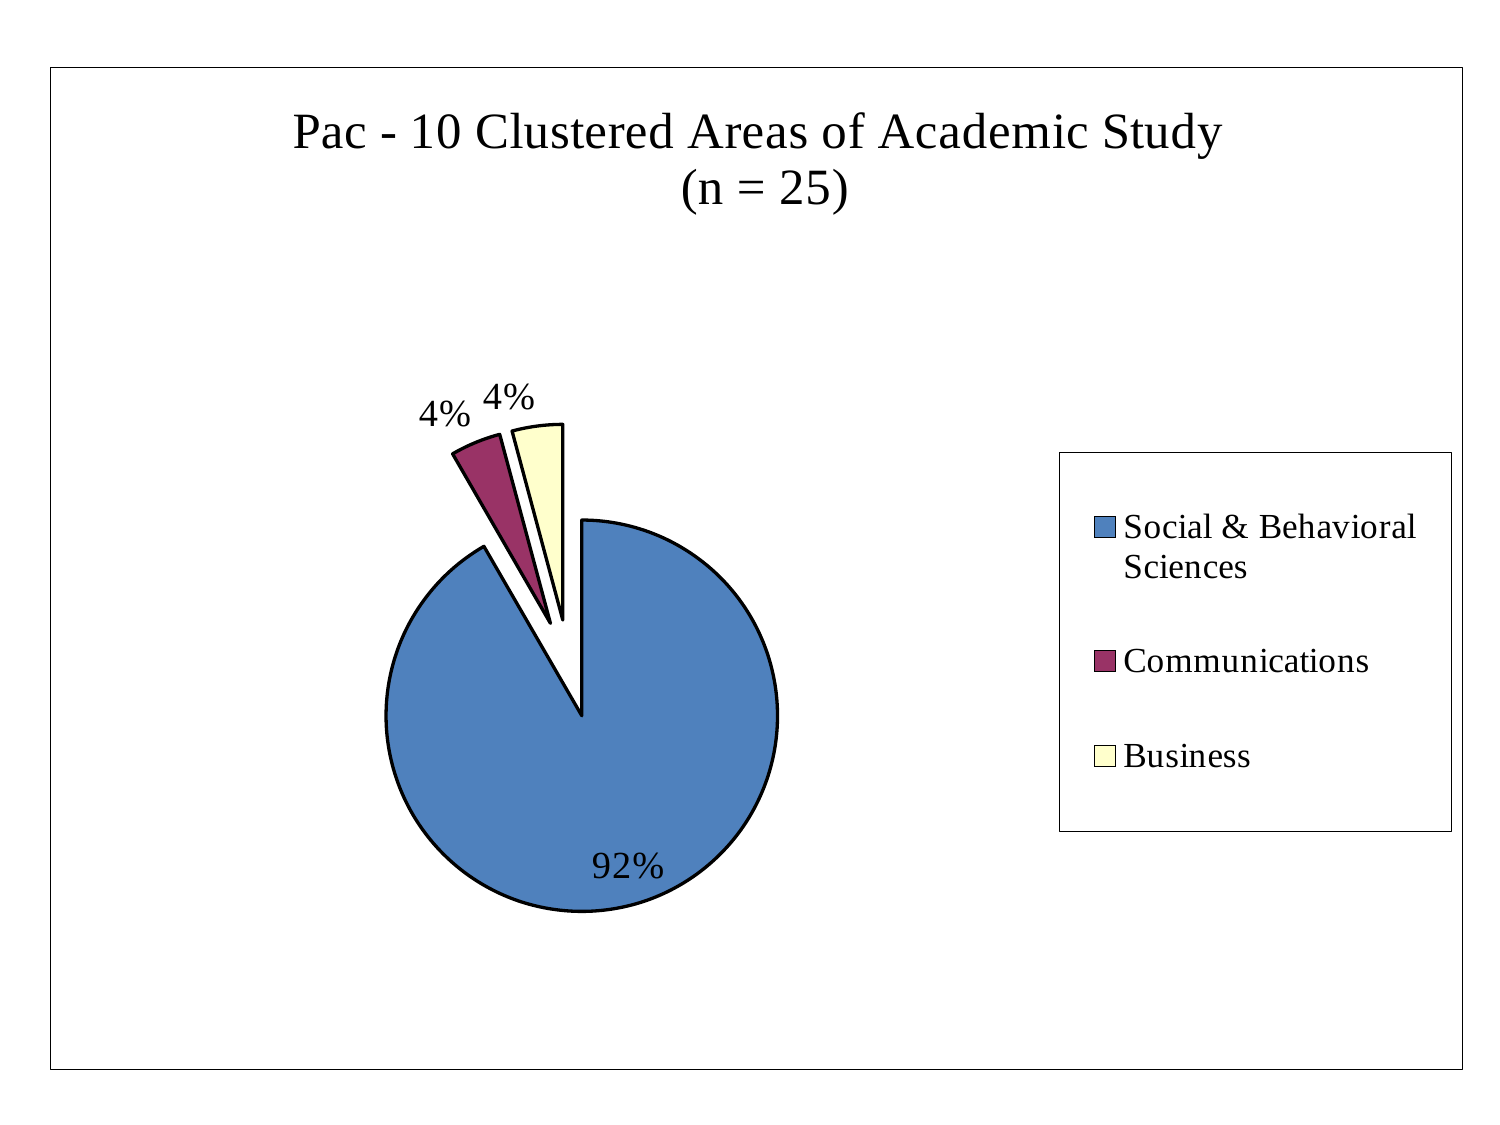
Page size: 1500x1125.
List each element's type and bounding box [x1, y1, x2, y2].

chart [49, 67, 1463, 1071]
